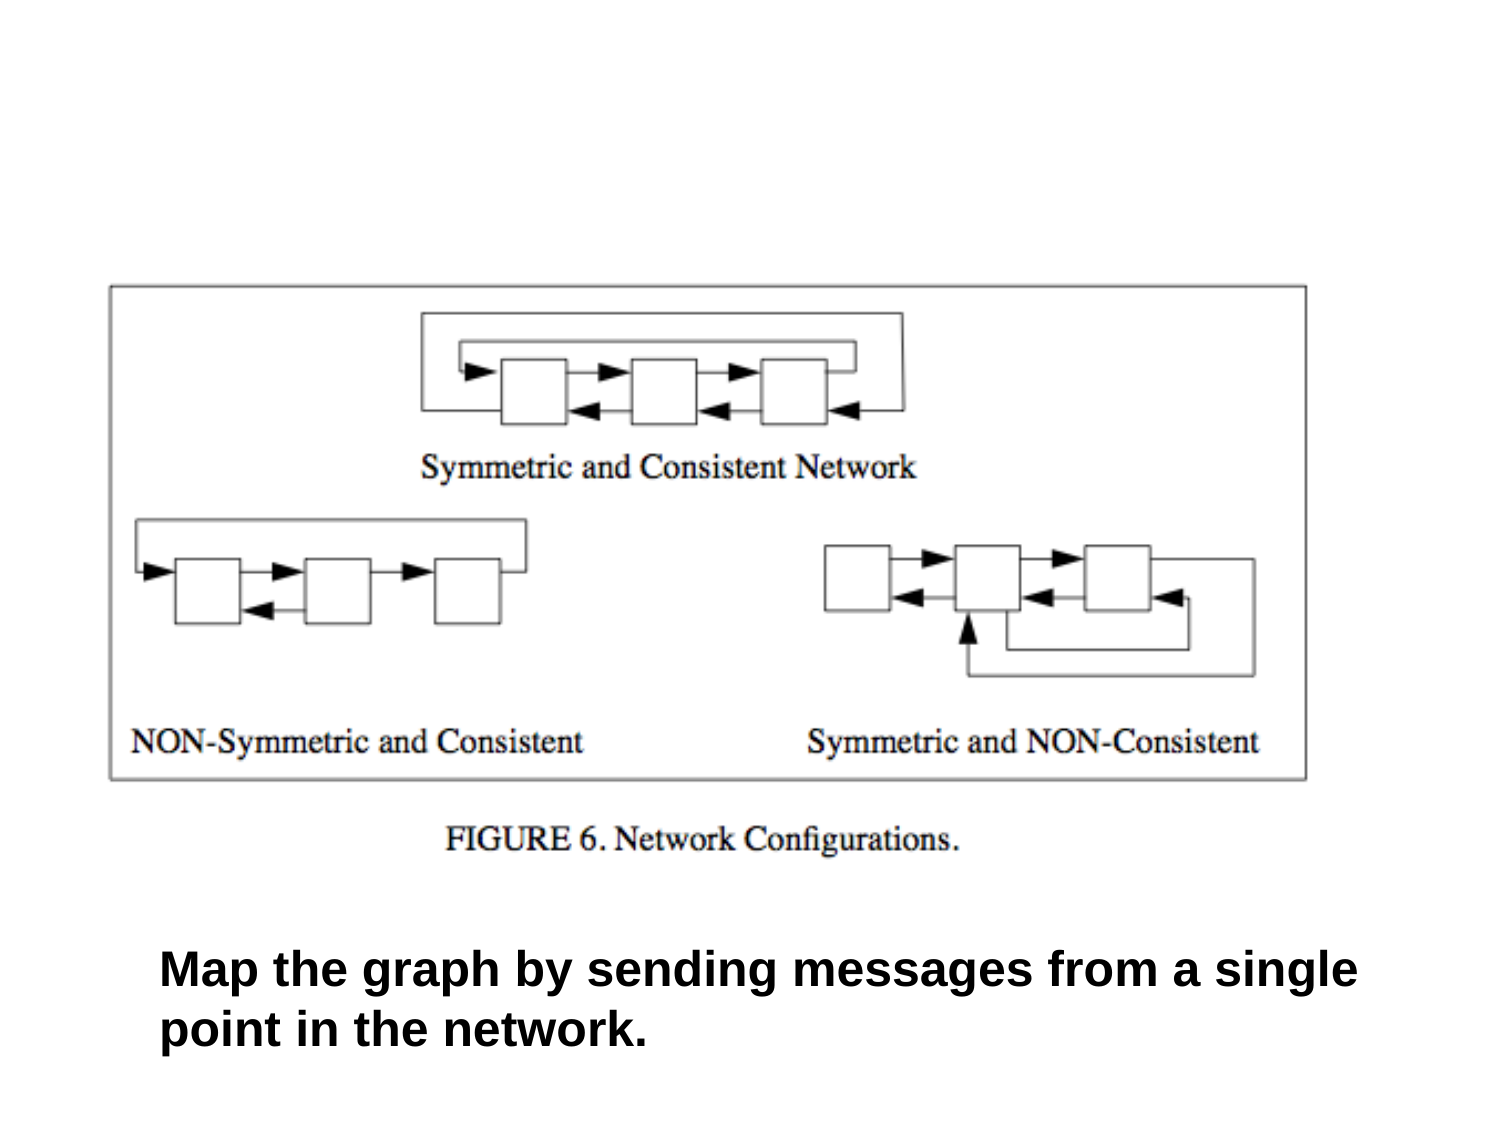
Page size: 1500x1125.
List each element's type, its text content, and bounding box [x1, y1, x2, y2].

text_box Map the graph by sending messages from a single point in the network. [144, 921, 1401, 1048]
text_box [40, 264, 1403, 873]
